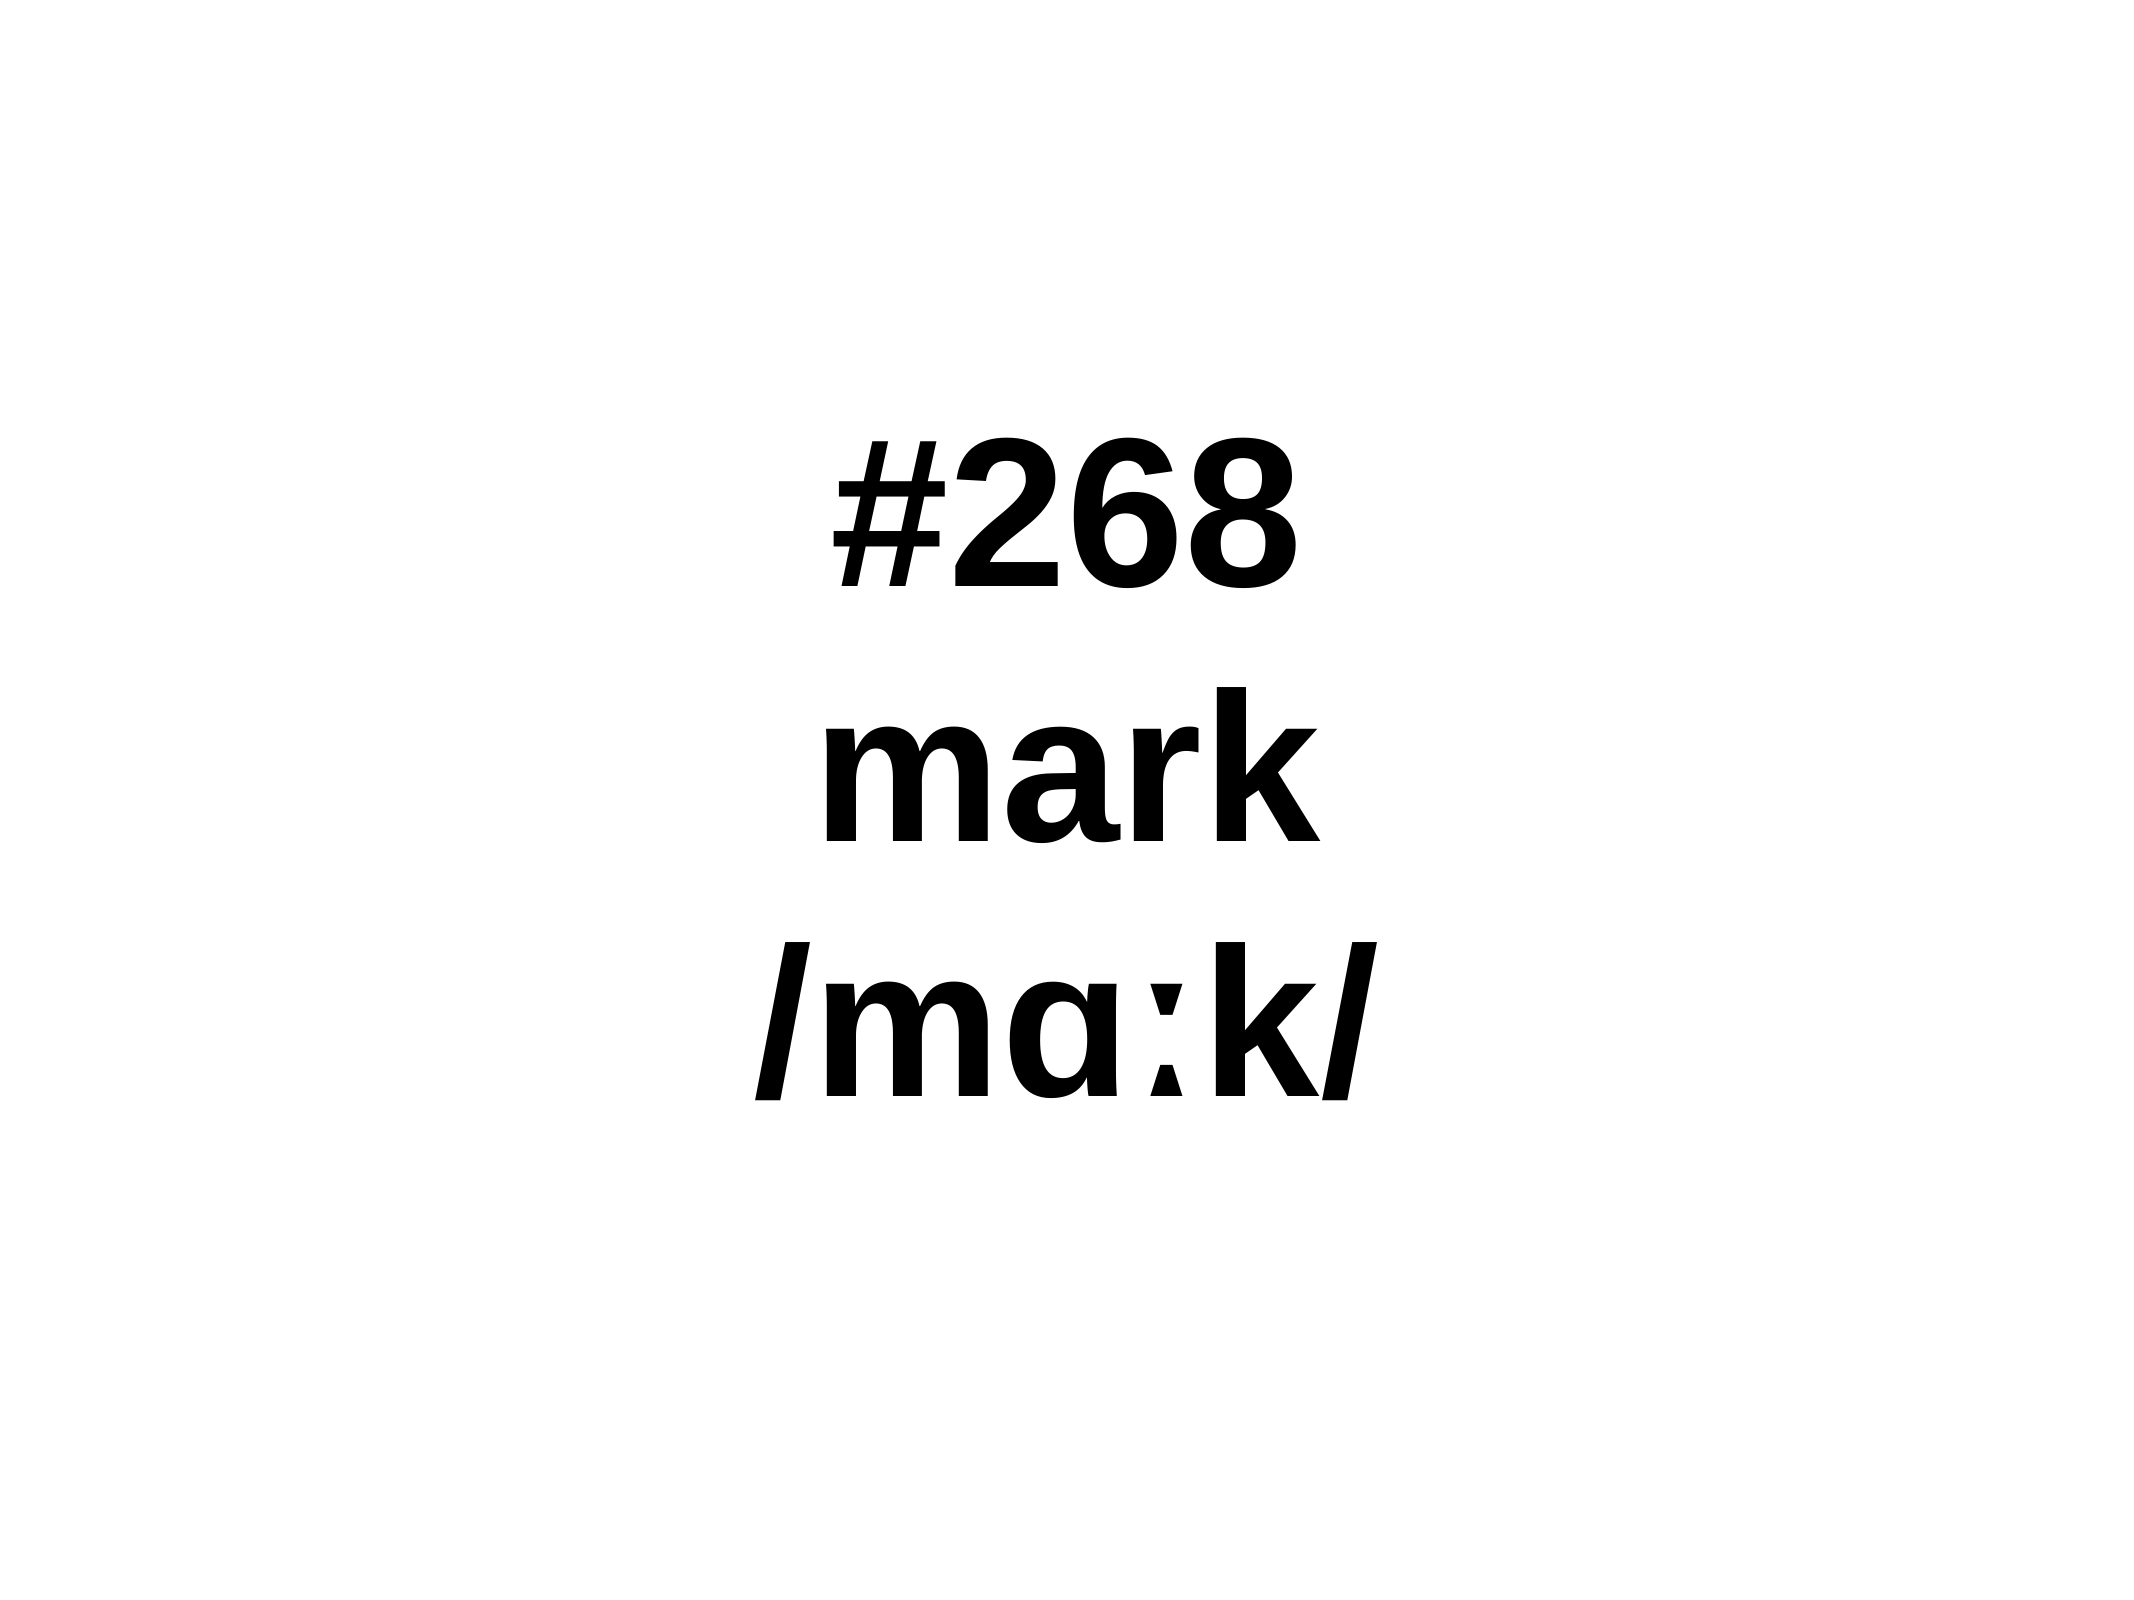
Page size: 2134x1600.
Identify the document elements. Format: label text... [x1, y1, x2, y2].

list #268 mark /mɑːk/ [207, 366, 1926, 1147]
